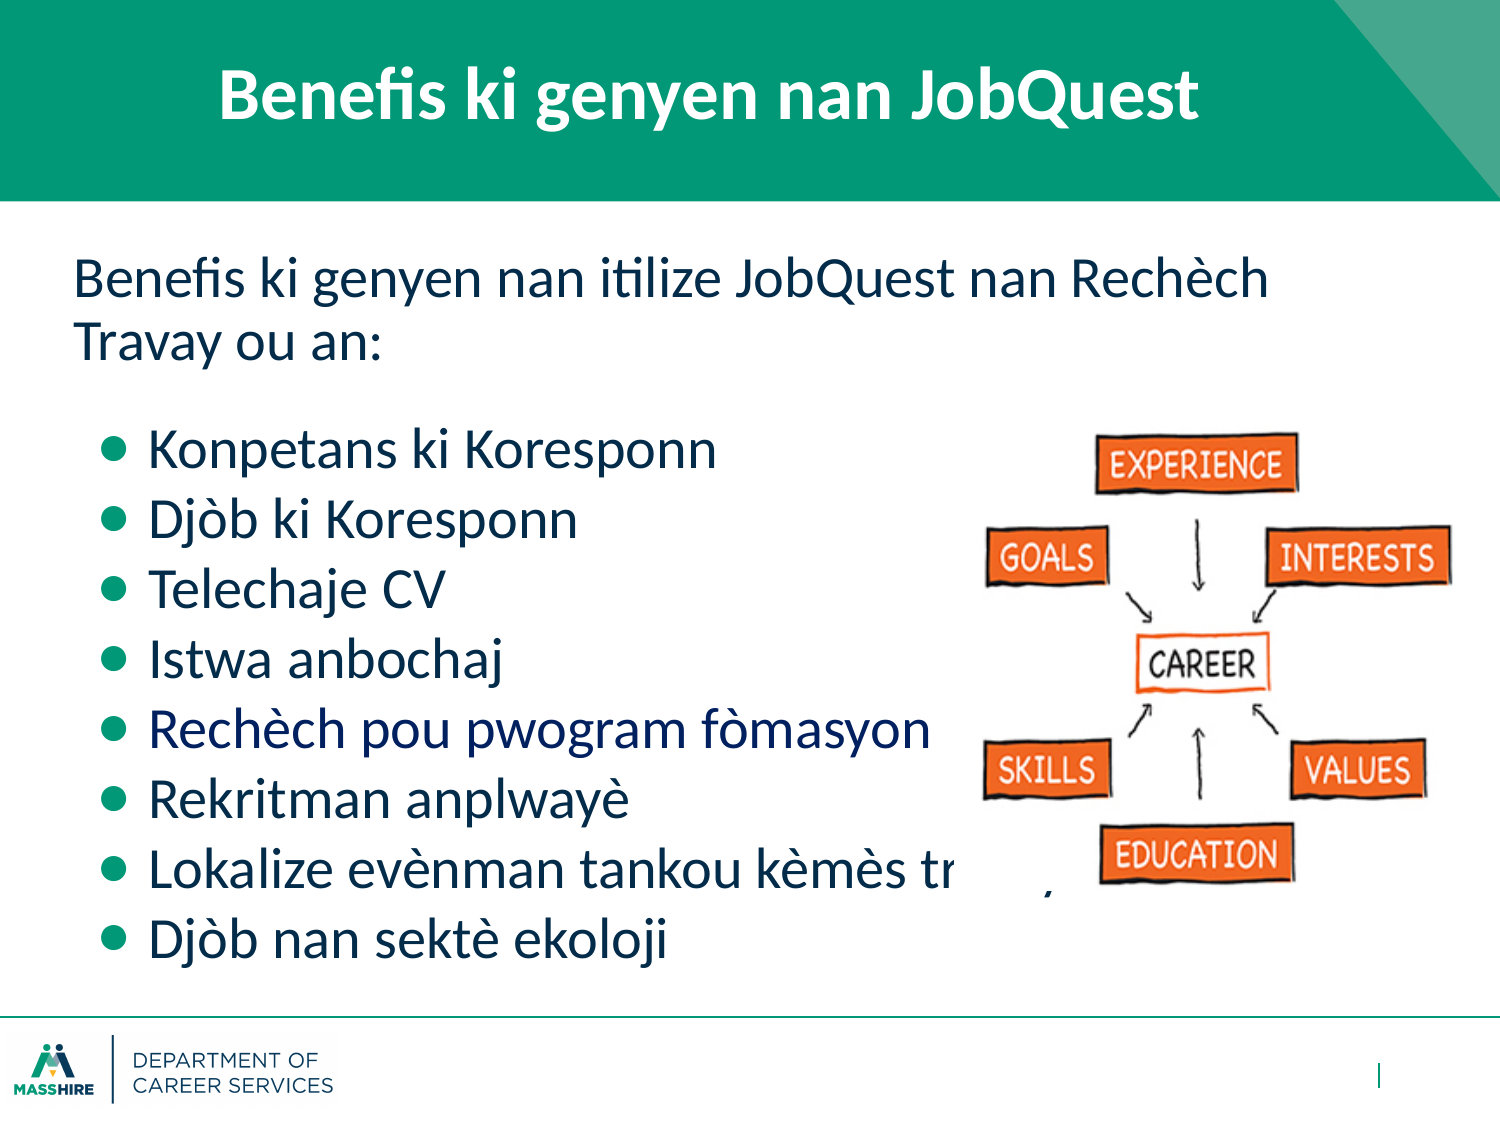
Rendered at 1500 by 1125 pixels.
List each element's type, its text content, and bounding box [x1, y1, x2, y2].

picture [954, 426, 1475, 891]
title Benefis ki genyen nan JobQuest [124, 17, 1295, 174]
list Benefis ki genyen nan itilize JobQuest nan Rechèch Travay ou an: Konpetans ki Koresponn Djòb ki Koresponn Telechaje CV Istwa anbochaj Rechèch pou pwogram fòmasyon Rekritman anplwayè Lokalize evènman tankou kèmès travay Djòb nan sektè ekoloji [58, 239, 1409, 982]
picture [6, 1031, 341, 1109]
